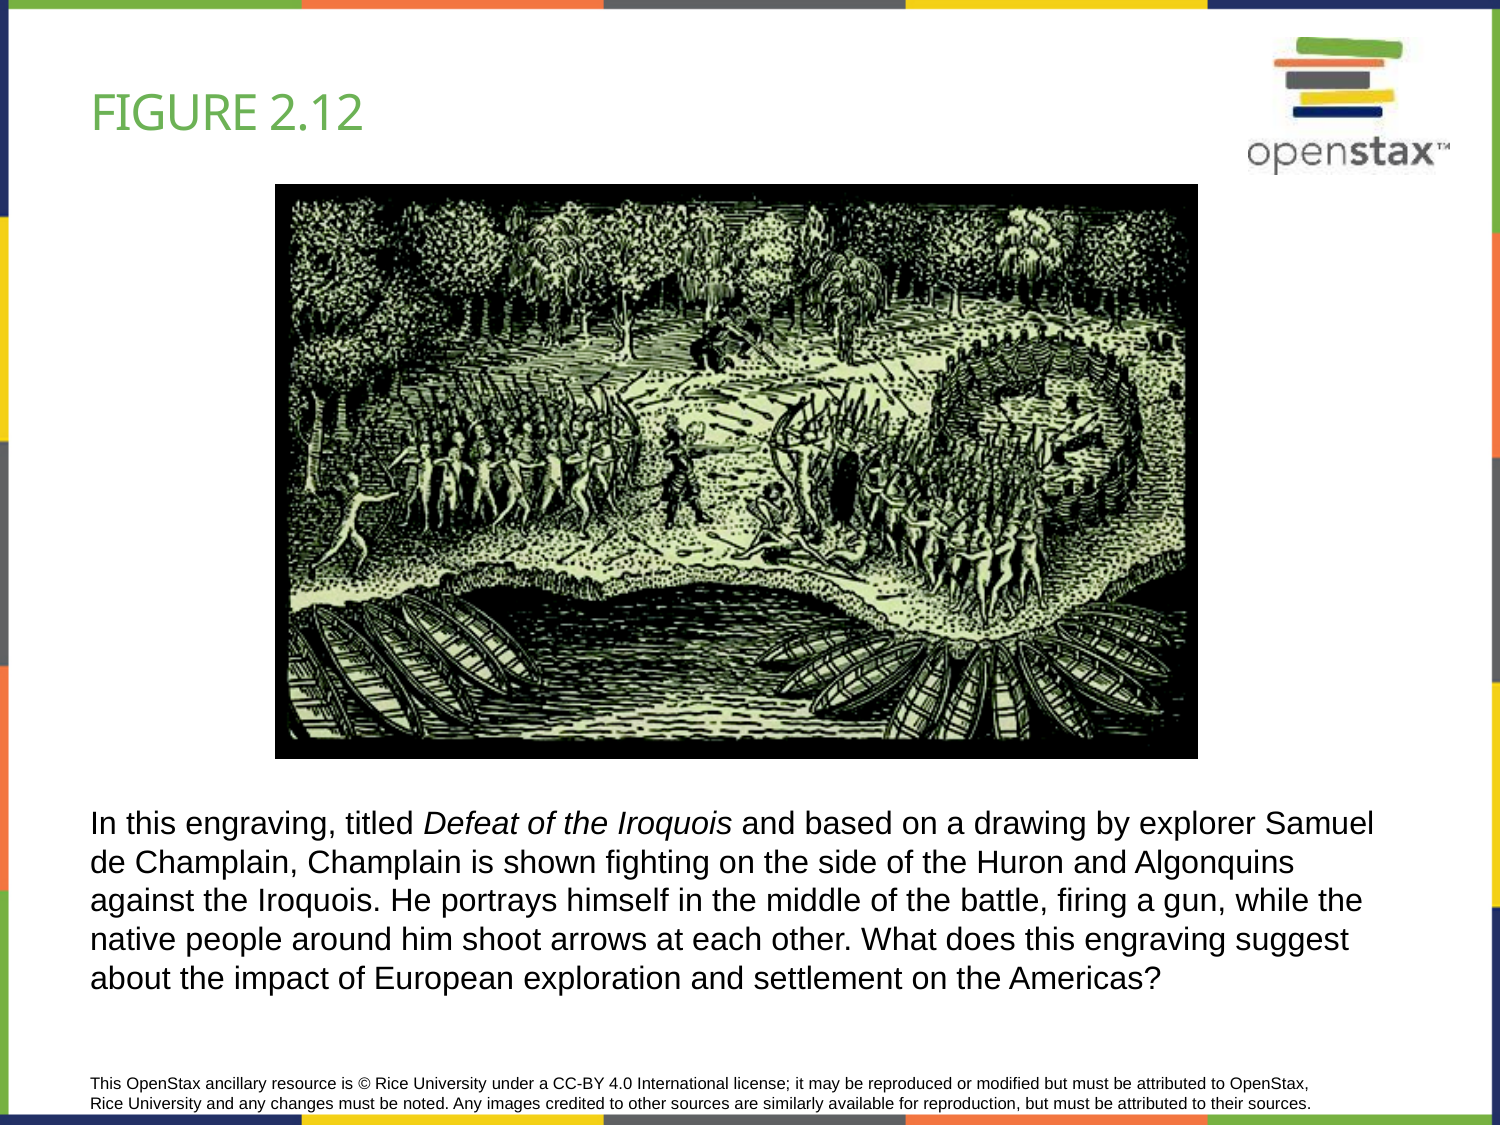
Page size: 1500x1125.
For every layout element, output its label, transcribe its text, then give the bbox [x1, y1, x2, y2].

picture [0, 0, 1500, 1125]
list In this engraving, titled Defeat of the Iroquois and based on a drawing by explorer Samuel de Champlain, Champlain is shown fighting on the side of the Huron and Algonquins against the Iroquois. He portrays himself in the middle of the battle, firing a gun, while the native people around him shoot arrows at each other. What does this engraving suggest about the impact of European exploration and settlement on the Americas? [75, 794, 1398, 986]
title Figure 2.12 [75, 39, 1246, 148]
footer This OpenStax ancillary resource is © Rice University under a CC-BY 4.0 International license; it may be reproduced or modified but must be attributed to OpenStax, Rice University and any changes must be noted. Any images credited to other sources are similarly available for reproduction, but must be attributed to their sources. [75, 1065, 1363, 1112]
